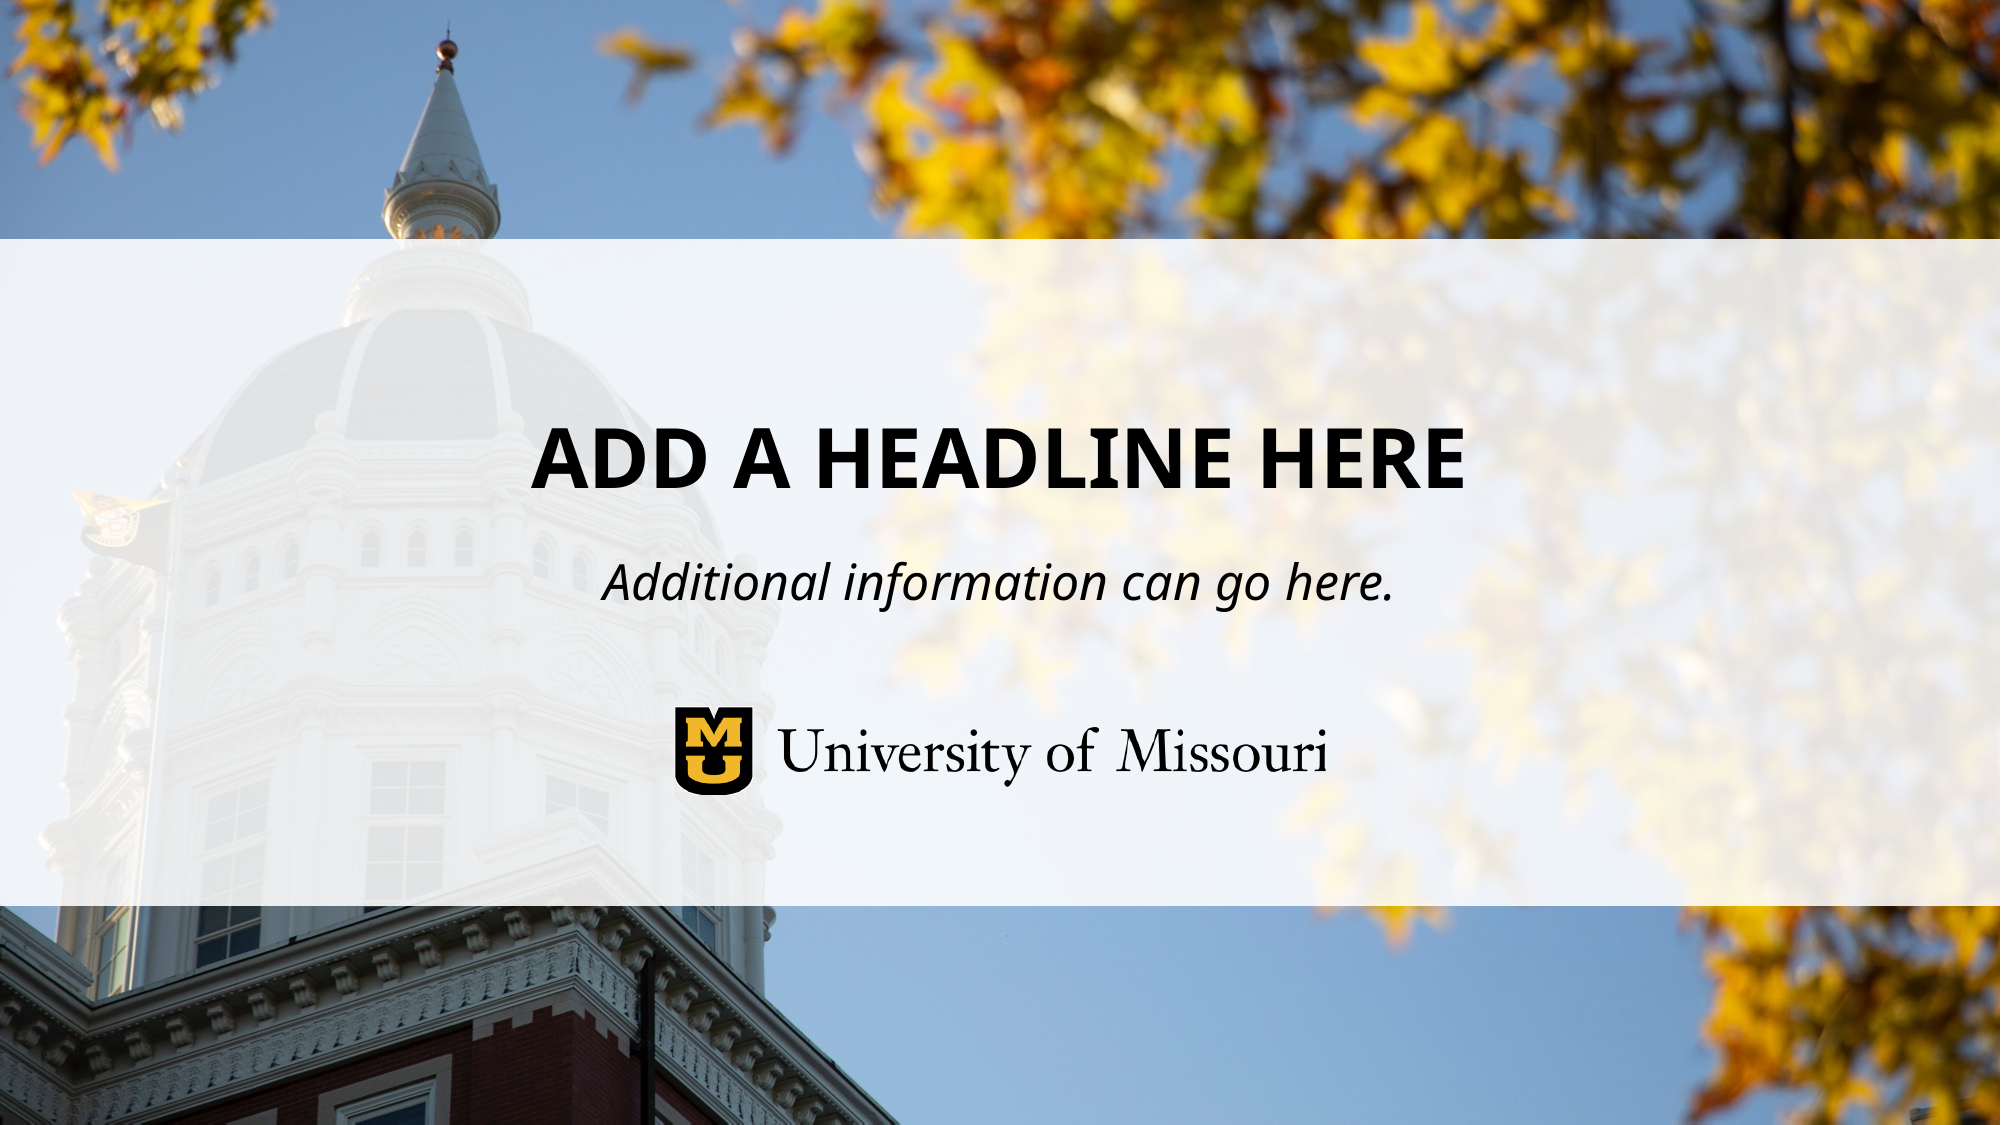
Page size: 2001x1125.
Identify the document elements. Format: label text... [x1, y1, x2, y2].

subtitle Additional information can go here. [223, 549, 1777, 671]
picture [0, 0, 2000, 238]
picture [674, 706, 1326, 795]
title ADD A HEADLINE HERE [223, 310, 1777, 515]
text_box [0, 238, 2000, 907]
picture [0, 907, 2000, 1125]
